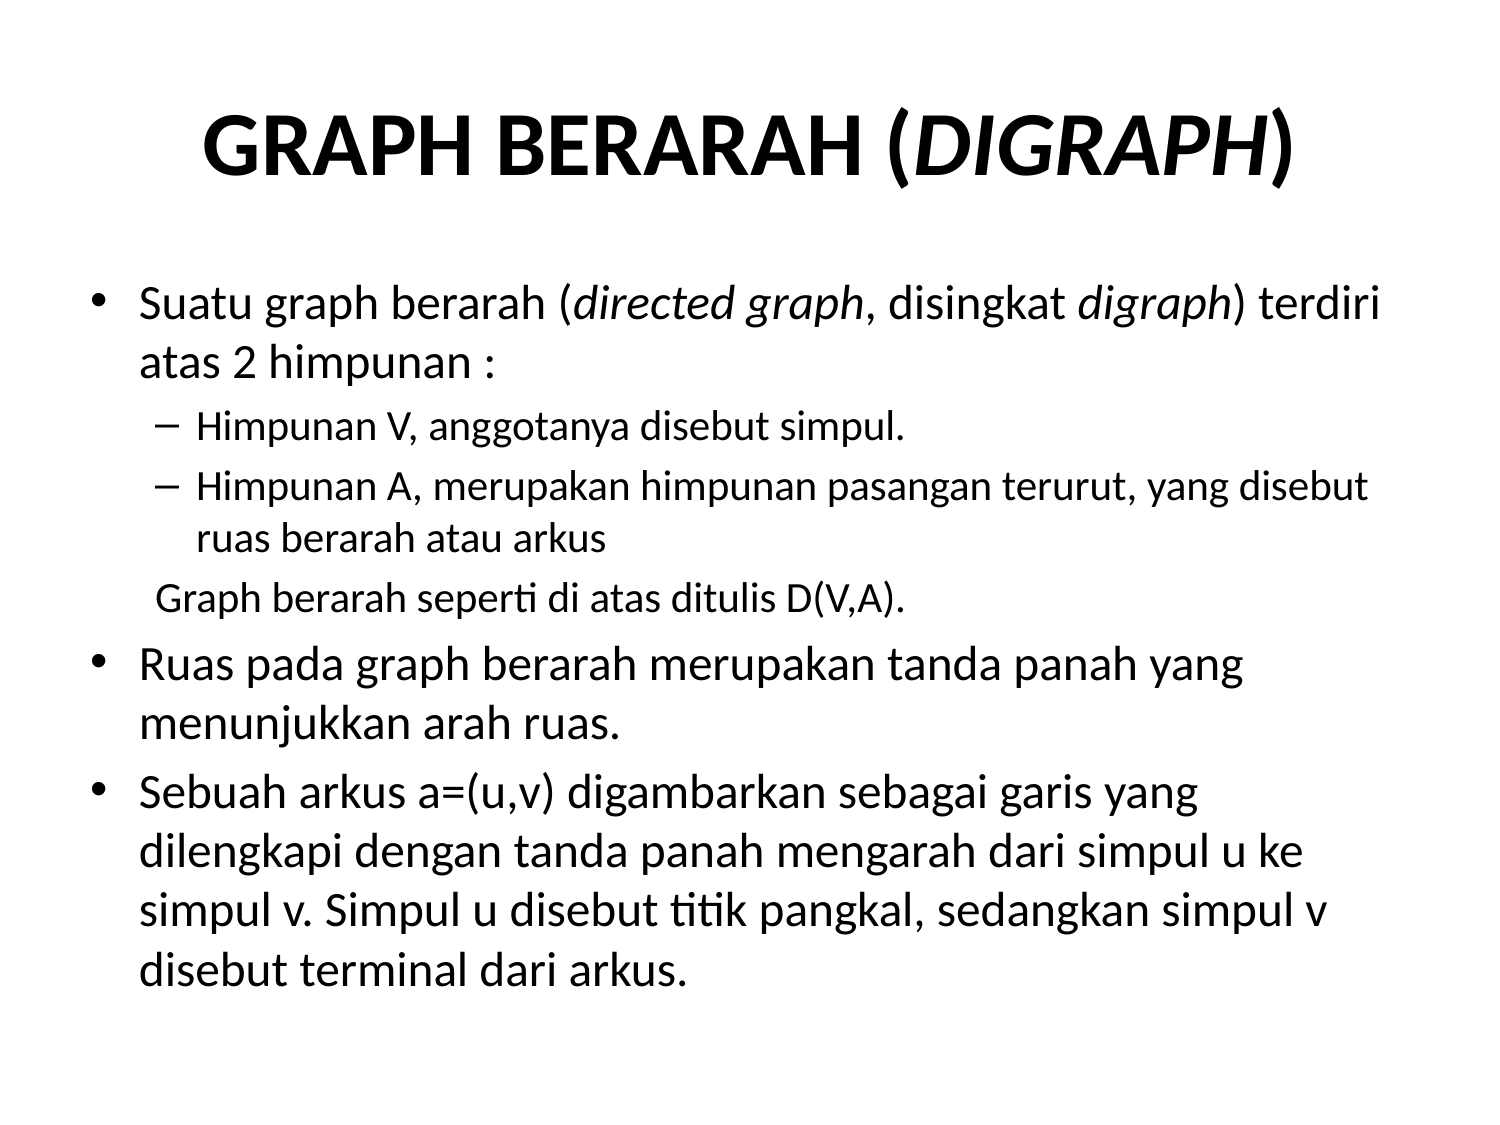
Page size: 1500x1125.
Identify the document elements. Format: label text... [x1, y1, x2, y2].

title GRAPH BERARAH (DIGRAPH) [75, 45, 1425, 233]
list Suatu graph berarah (directed graph, disingkat digraph) terdiri atas 2 himpunan : Himpunan V, anggotanya disebut simpul. Himpunan A, merupakan himpunan pasangan terurut, yang disebut ruas berarah atau arkus Graph berarah seperti di atas ditulis D(V,A). Ruas pada graph berarah merupakan tanda panah yang menunjukkan arah ruas. Sebuah arkus a=(u,v) digambarkan sebagai garis yang dilengkapi dengan tanda panah mengarah dari simpul u ke simpul v. Simpul u disebut titik pangkal, sedangkan simpul v disebut terminal dari arkus. [75, 262, 1425, 1005]
